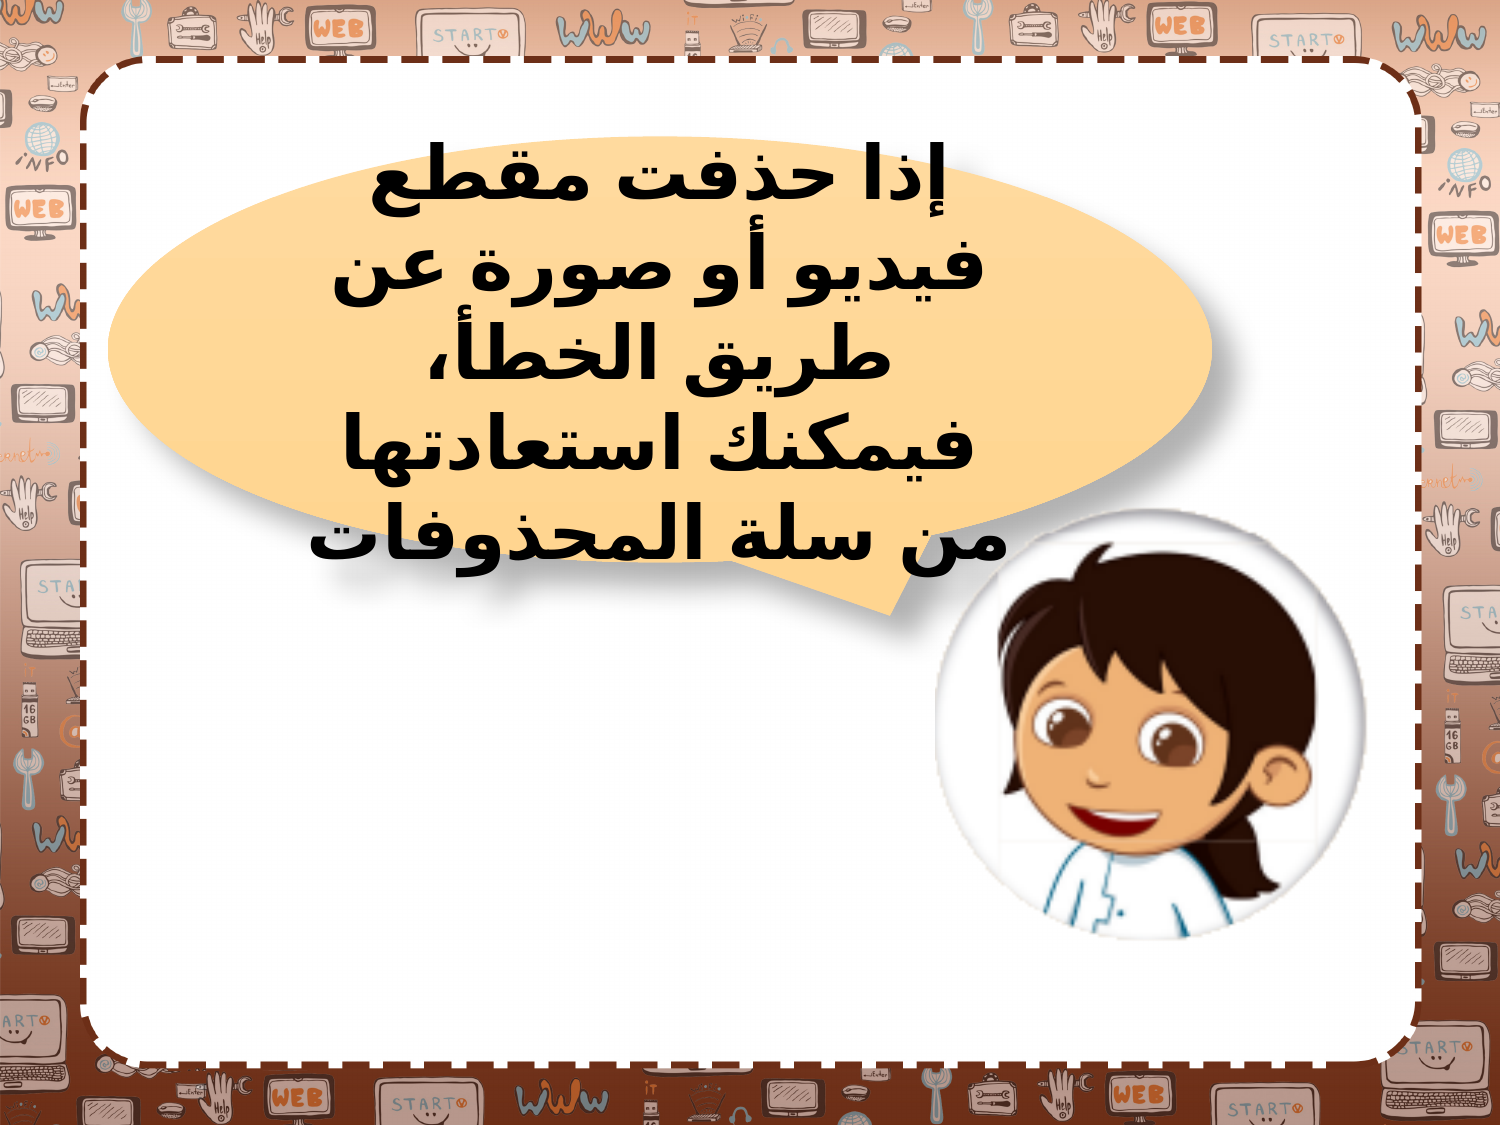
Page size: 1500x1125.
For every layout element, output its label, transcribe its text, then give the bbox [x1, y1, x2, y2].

text_box إذا حذفت مقطع فيديو أو صورة عن طريق الخطأ، فيمكنك استعادتها من سلة المحذوفات [107, 135, 1213, 617]
picture [0, 0, 1500, 1125]
